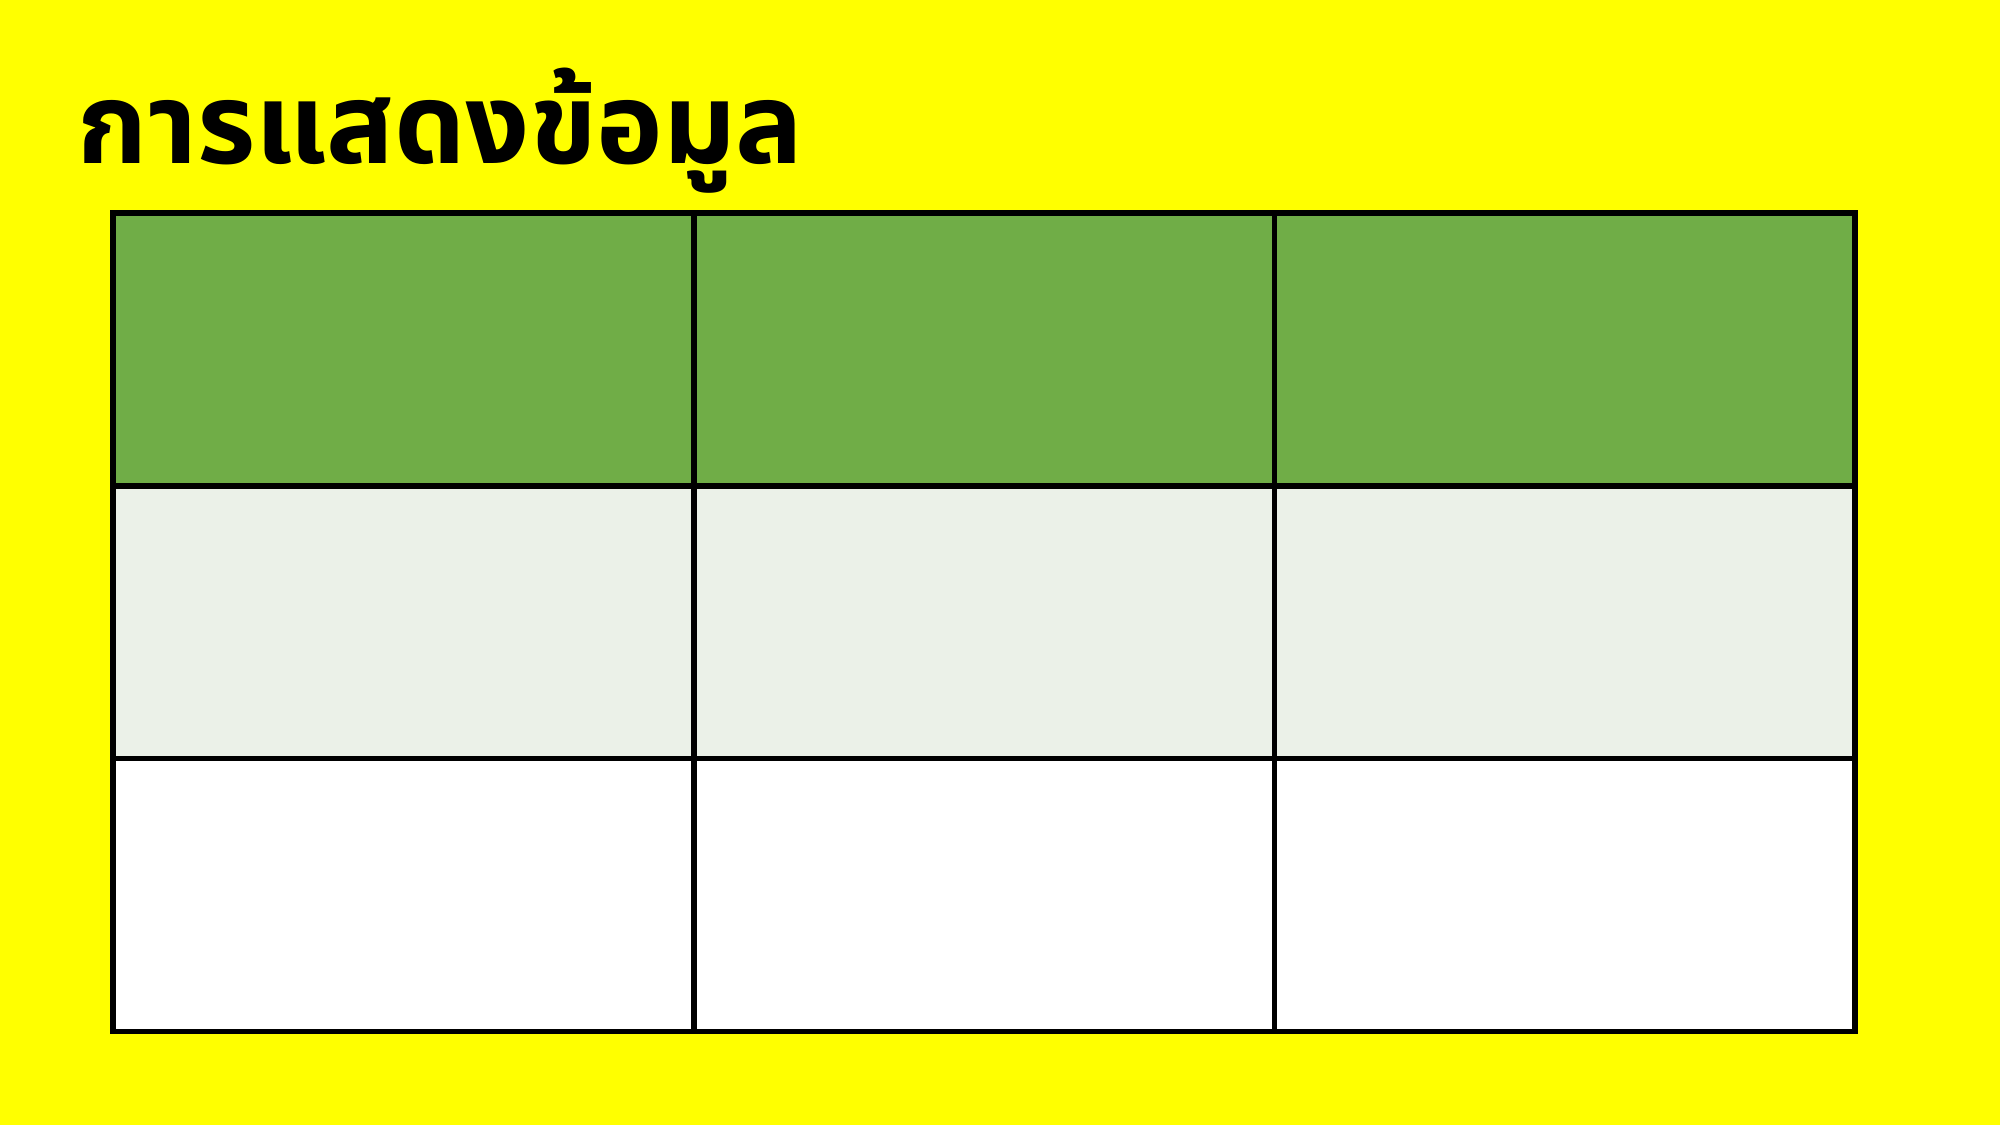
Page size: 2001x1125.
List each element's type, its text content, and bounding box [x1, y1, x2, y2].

table_cell [1277, 761, 1852, 1029]
table_cell [116, 489, 691, 756]
table_header [697, 216, 1272, 483]
table_cell [697, 761, 1272, 1029]
table_cell [1277, 489, 1852, 756]
table_header [1277, 216, 1852, 483]
table_cell [697, 489, 1272, 756]
text_box การแสดงข้อมูล [63, 43, 1735, 194]
table_cell [116, 761, 691, 1029]
table_header [116, 216, 691, 483]
